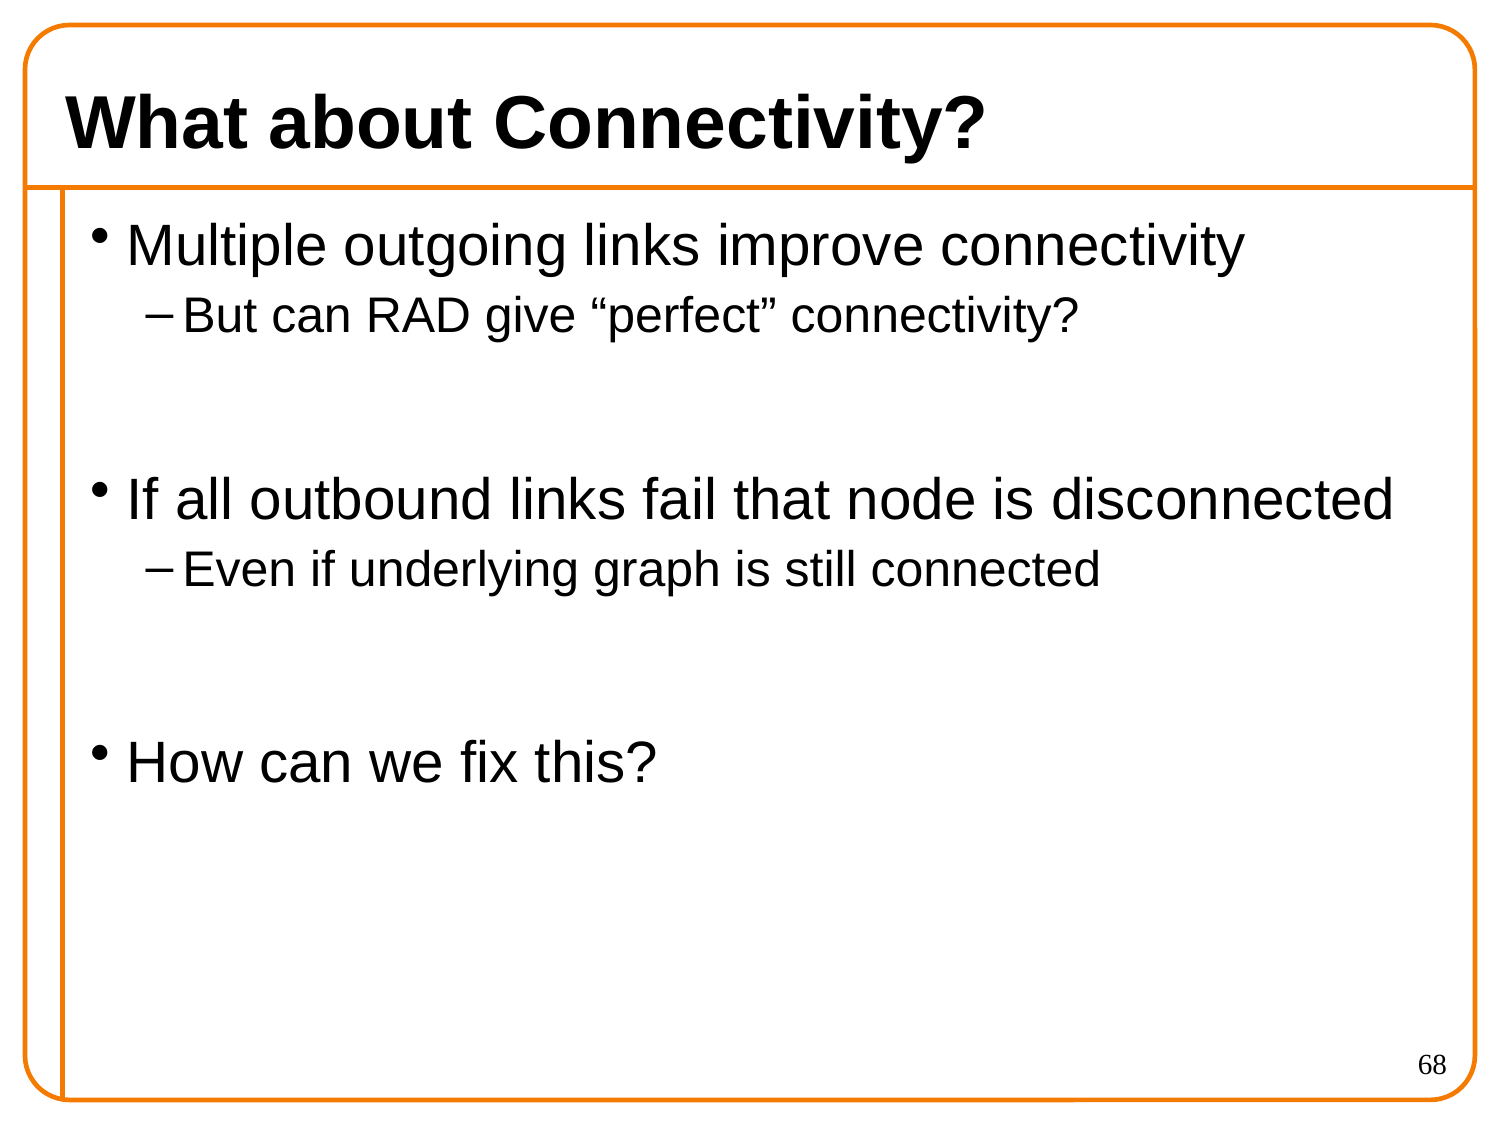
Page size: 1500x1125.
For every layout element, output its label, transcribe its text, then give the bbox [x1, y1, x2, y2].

slide_number 68 [1312, 1037, 1463, 1101]
list Multiple outgoing links improve connectivity But can RAD give “perfect” connectivity? If all outbound links fail that node is disconnected Even if underlying graph is still connected How can we fix this? [75, 200, 1463, 1100]
title What about Connectivity? [50, 62, 1463, 175]
